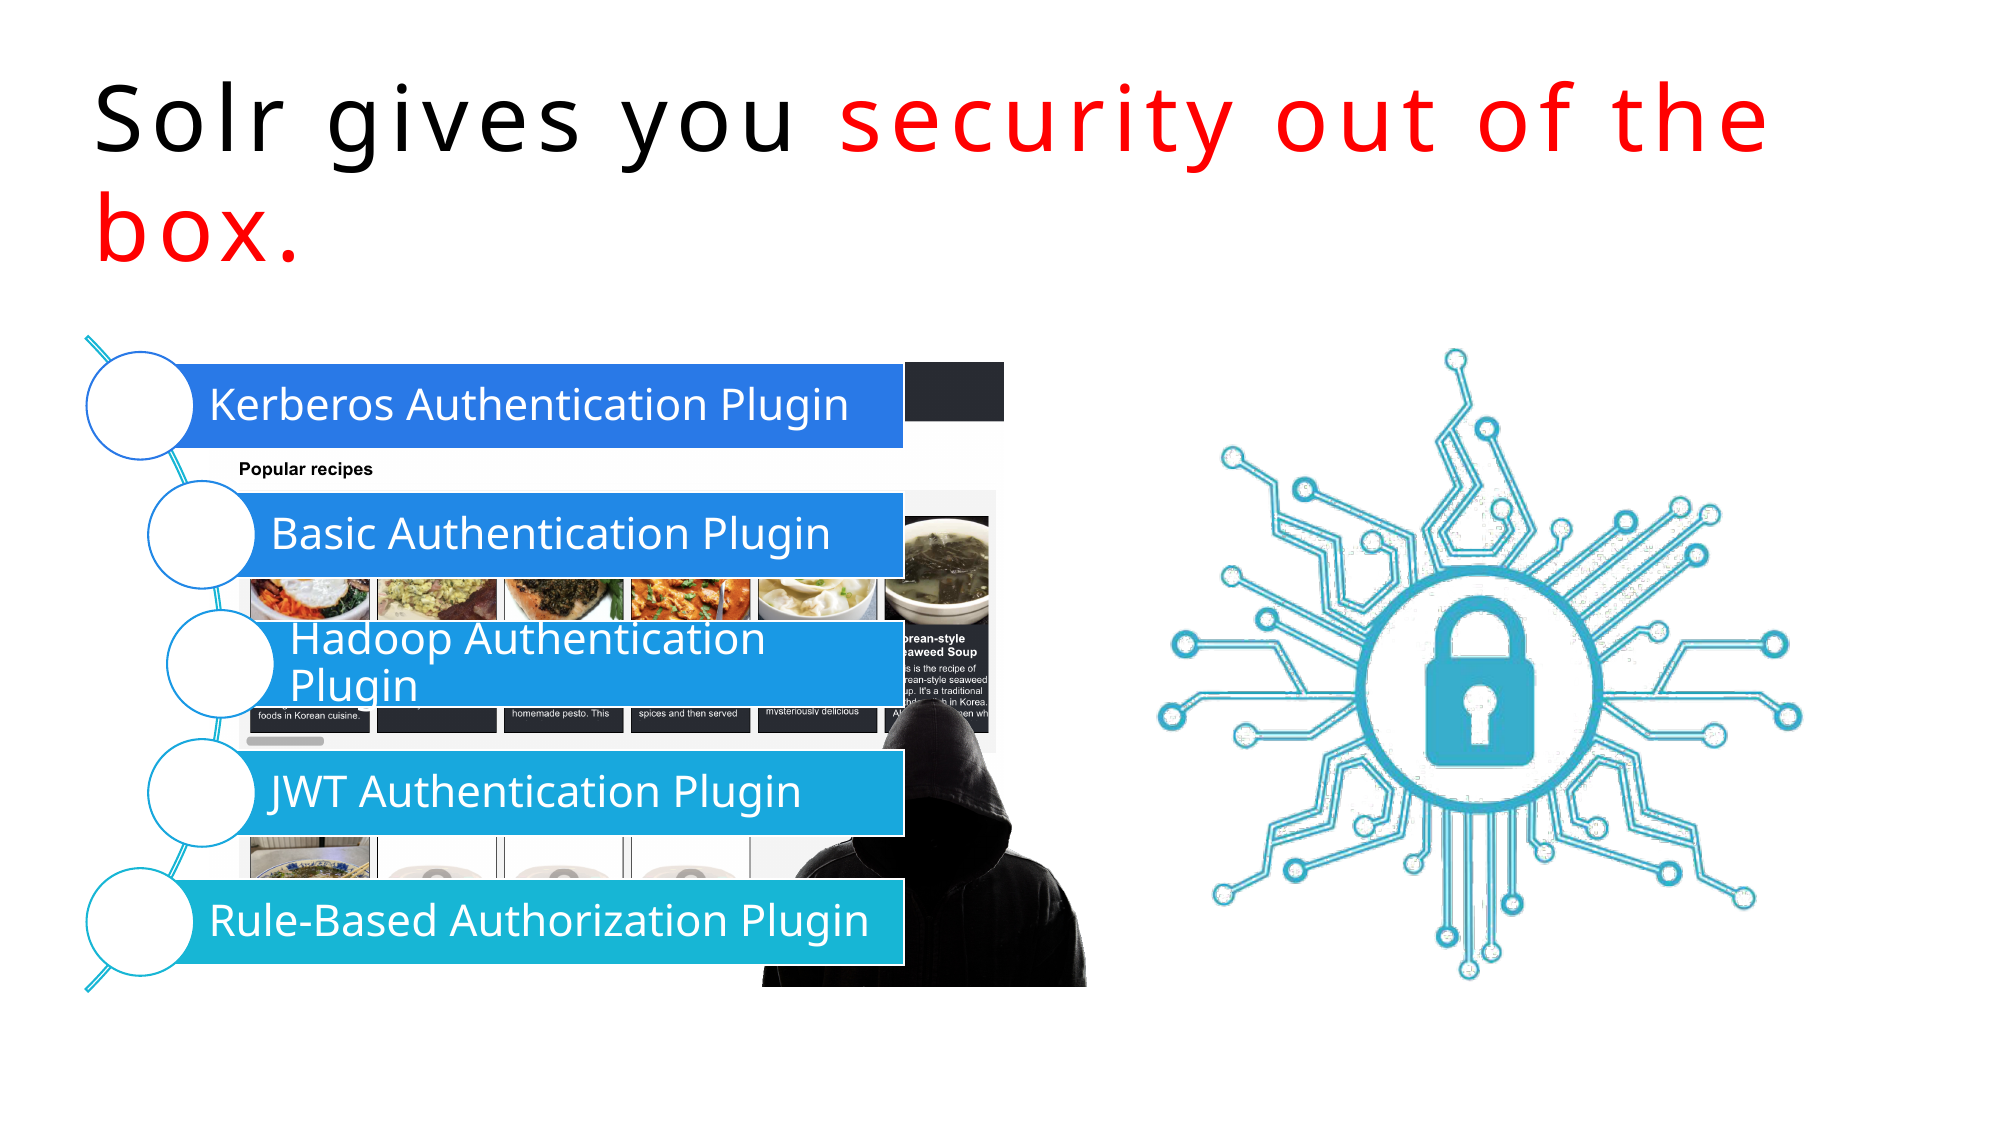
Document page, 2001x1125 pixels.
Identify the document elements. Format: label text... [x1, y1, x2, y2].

title Solr gives you security out of the box. [75, 60, 1863, 278]
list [75, 319, 914, 1009]
picture [1086, 291, 1872, 1036]
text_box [914, 362, 1086, 987]
